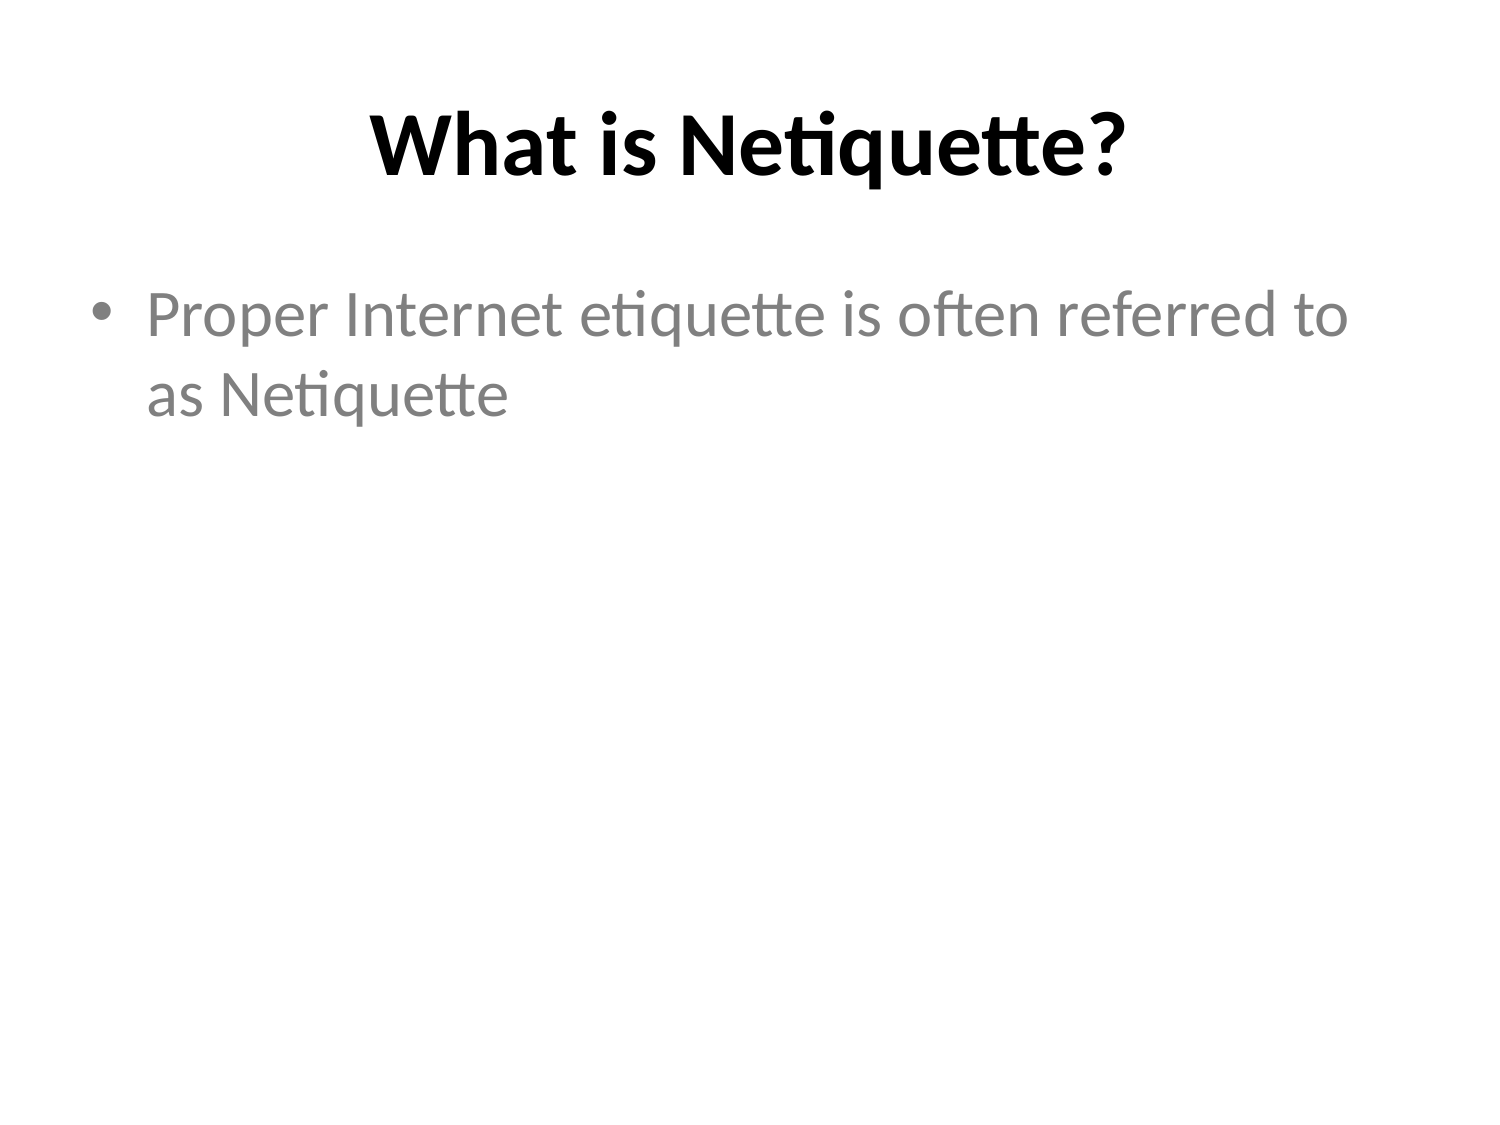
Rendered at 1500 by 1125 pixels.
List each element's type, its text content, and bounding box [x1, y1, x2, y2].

list Proper Internet etiquette is often referred to as Netiquette [75, 262, 1425, 1005]
title What is Netiquette? [75, 45, 1425, 233]
